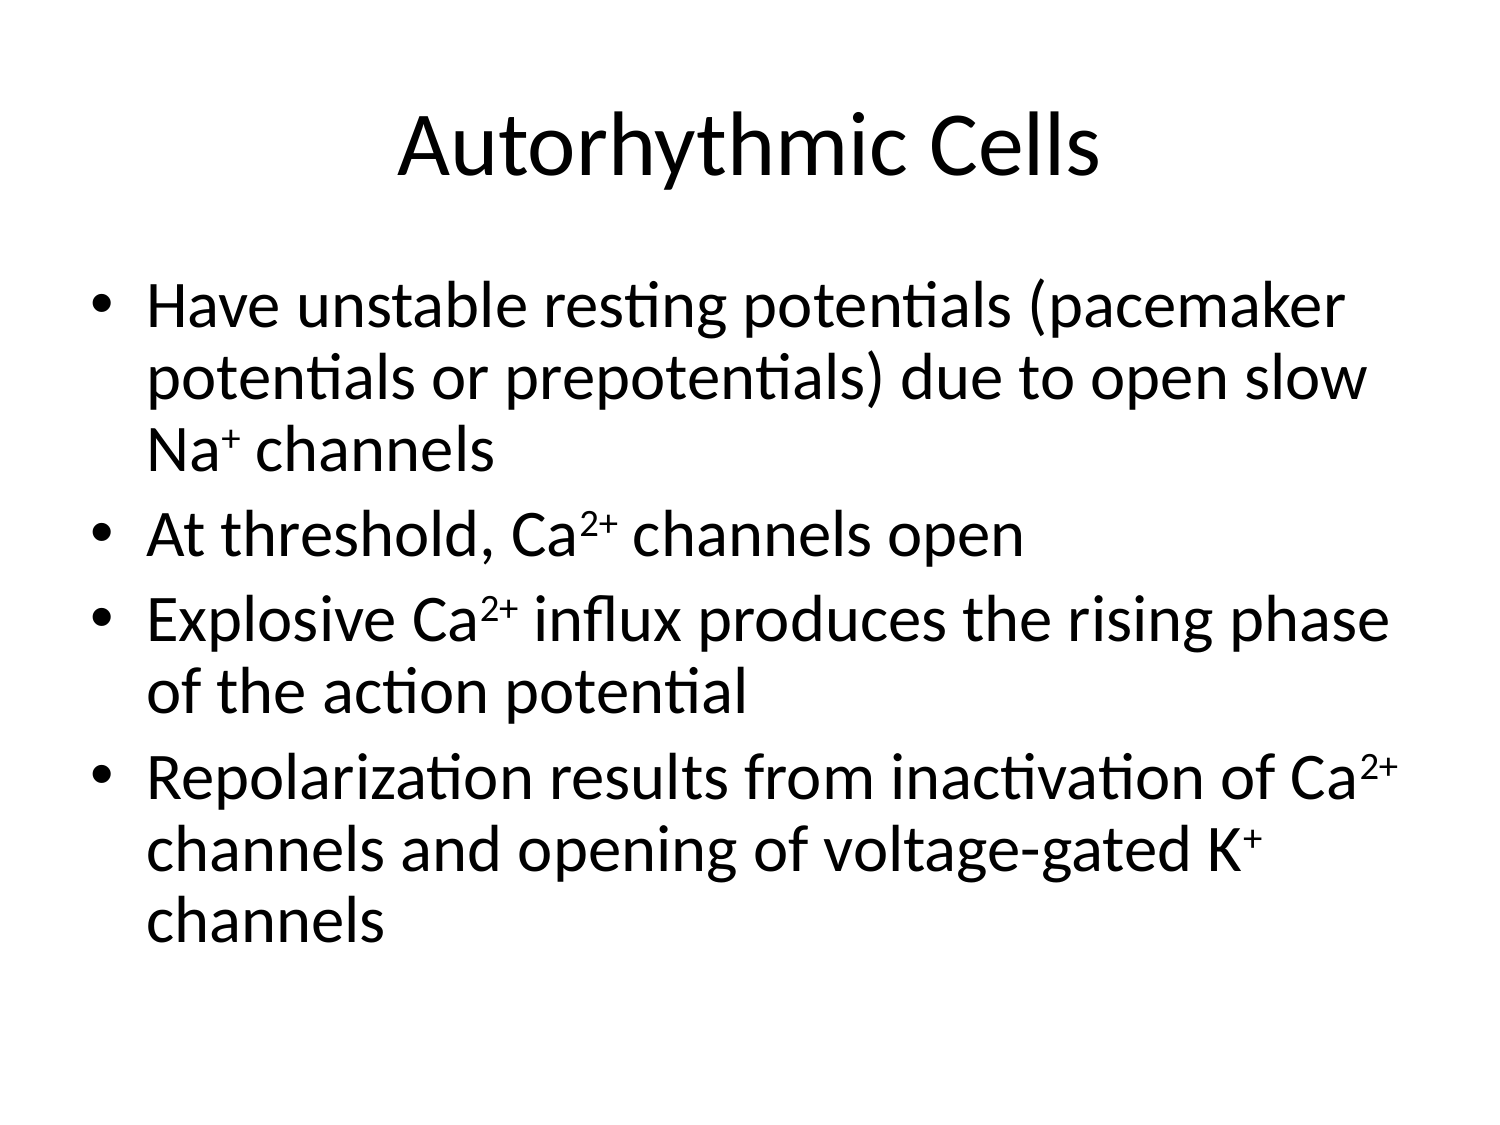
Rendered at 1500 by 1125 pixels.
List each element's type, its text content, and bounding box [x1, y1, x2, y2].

list Have unstable resting potentials (pacemaker potentials or prepotentials) due to open slow Na+ channels At threshold, Ca2+ channels open Explosive Ca2+ influx produces the rising phase of the action potential Repolarization results from inactivation of Ca2+ channels and opening of voltage-gated K+ channels [75, 262, 1425, 1005]
title Autorhythmic Cells [75, 45, 1425, 233]
